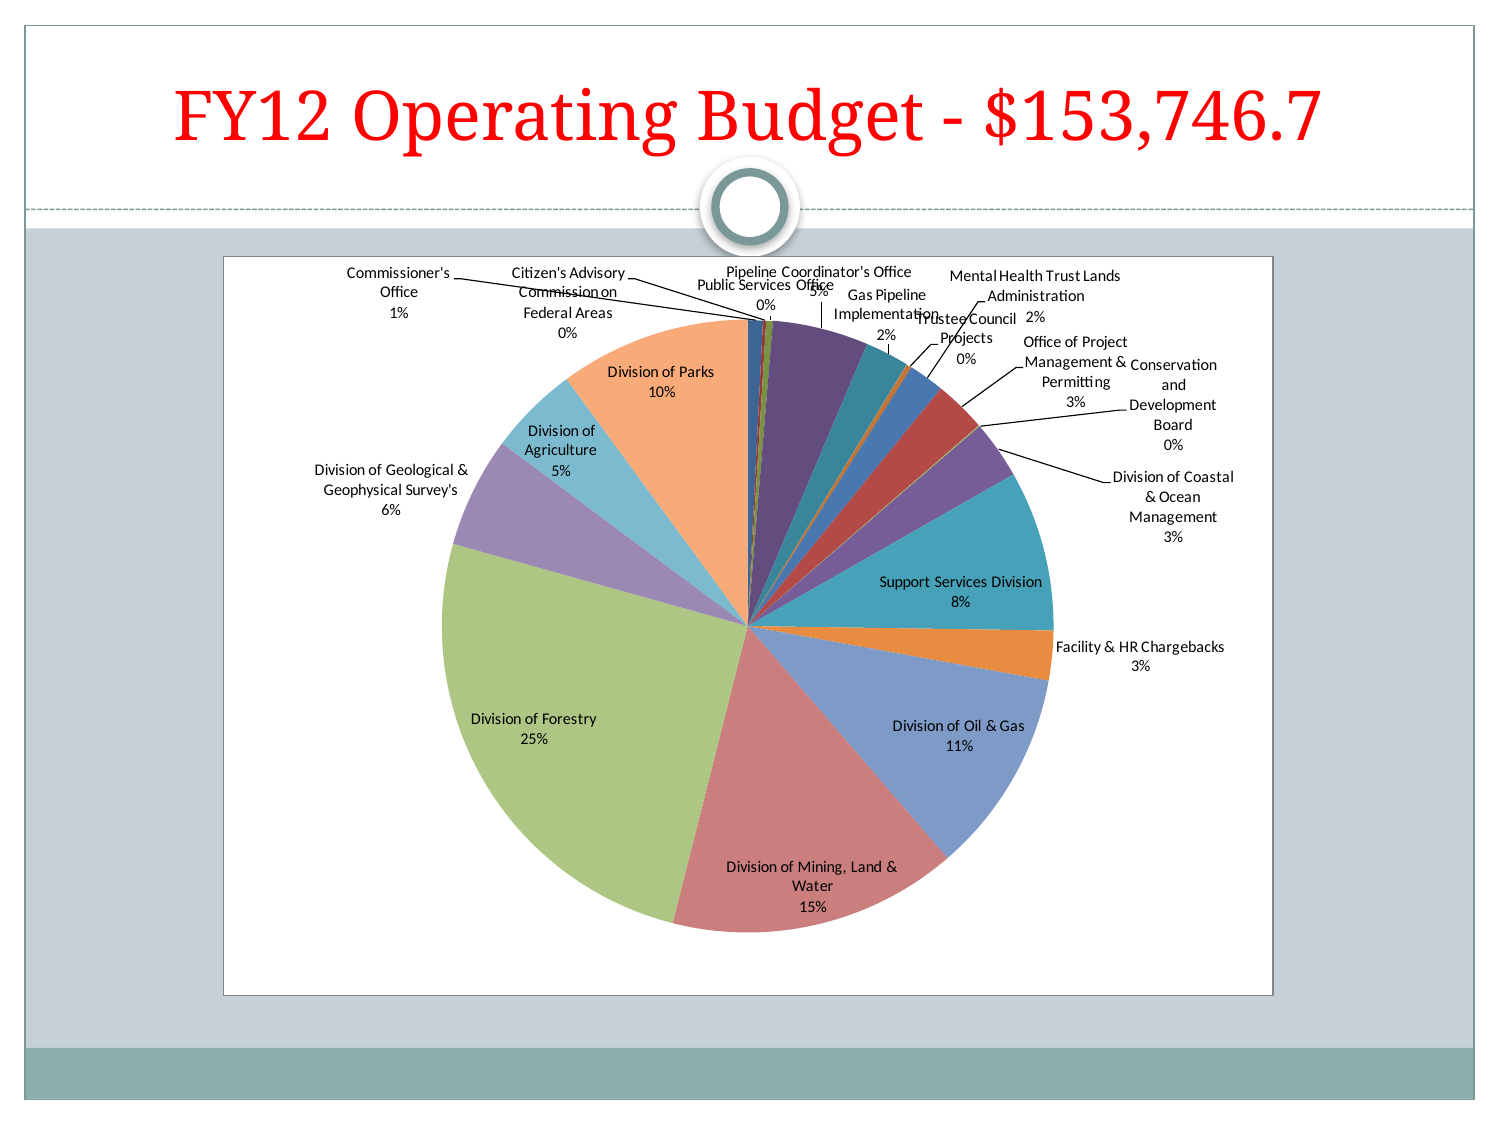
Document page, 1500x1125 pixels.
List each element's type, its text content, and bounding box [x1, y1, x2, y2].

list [216, 250, 1278, 1001]
title FY12 Operating Budget - $153,746.7 [49, 37, 1450, 162]
